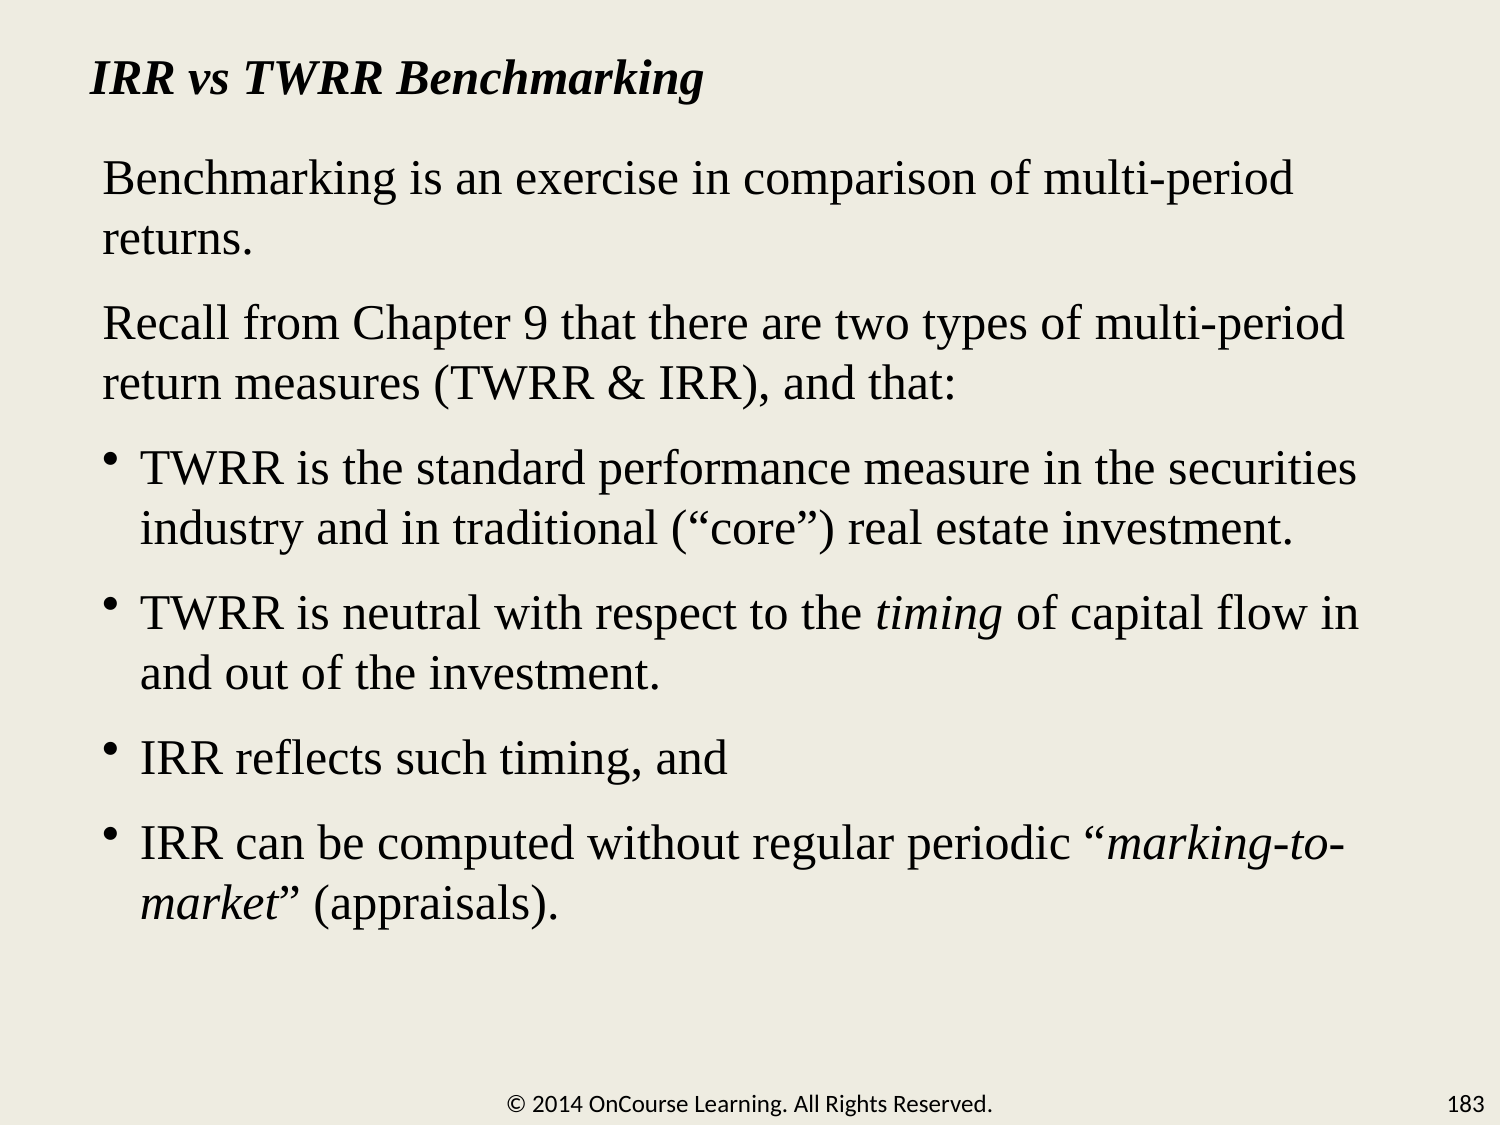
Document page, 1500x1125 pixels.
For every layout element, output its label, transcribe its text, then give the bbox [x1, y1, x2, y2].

footer © 2014 OnCourse Learning. All Rights Reserved. [449, 1046, 1051, 1125]
text_box IRR vs TWRR Benchmarking [75, 37, 1450, 113]
text_box Benchmarking is an exercise in comparison of multi-period returns. Recall from Chapter 9 that there are two types of multi-period return measures (TWRR & IRR), and that: TWRR is the standard performance measure in the securities industry and in traditional (“core”) real estate investment. TWRR is neutral with respect to the timing of capital flow in and out of the investment. IRR reflects such timing, and IRR can be computed without regular periodic “marking-to-market” (appraisals). [87, 137, 1450, 938]
slide_number 183 [1199, 1046, 1500, 1125]
